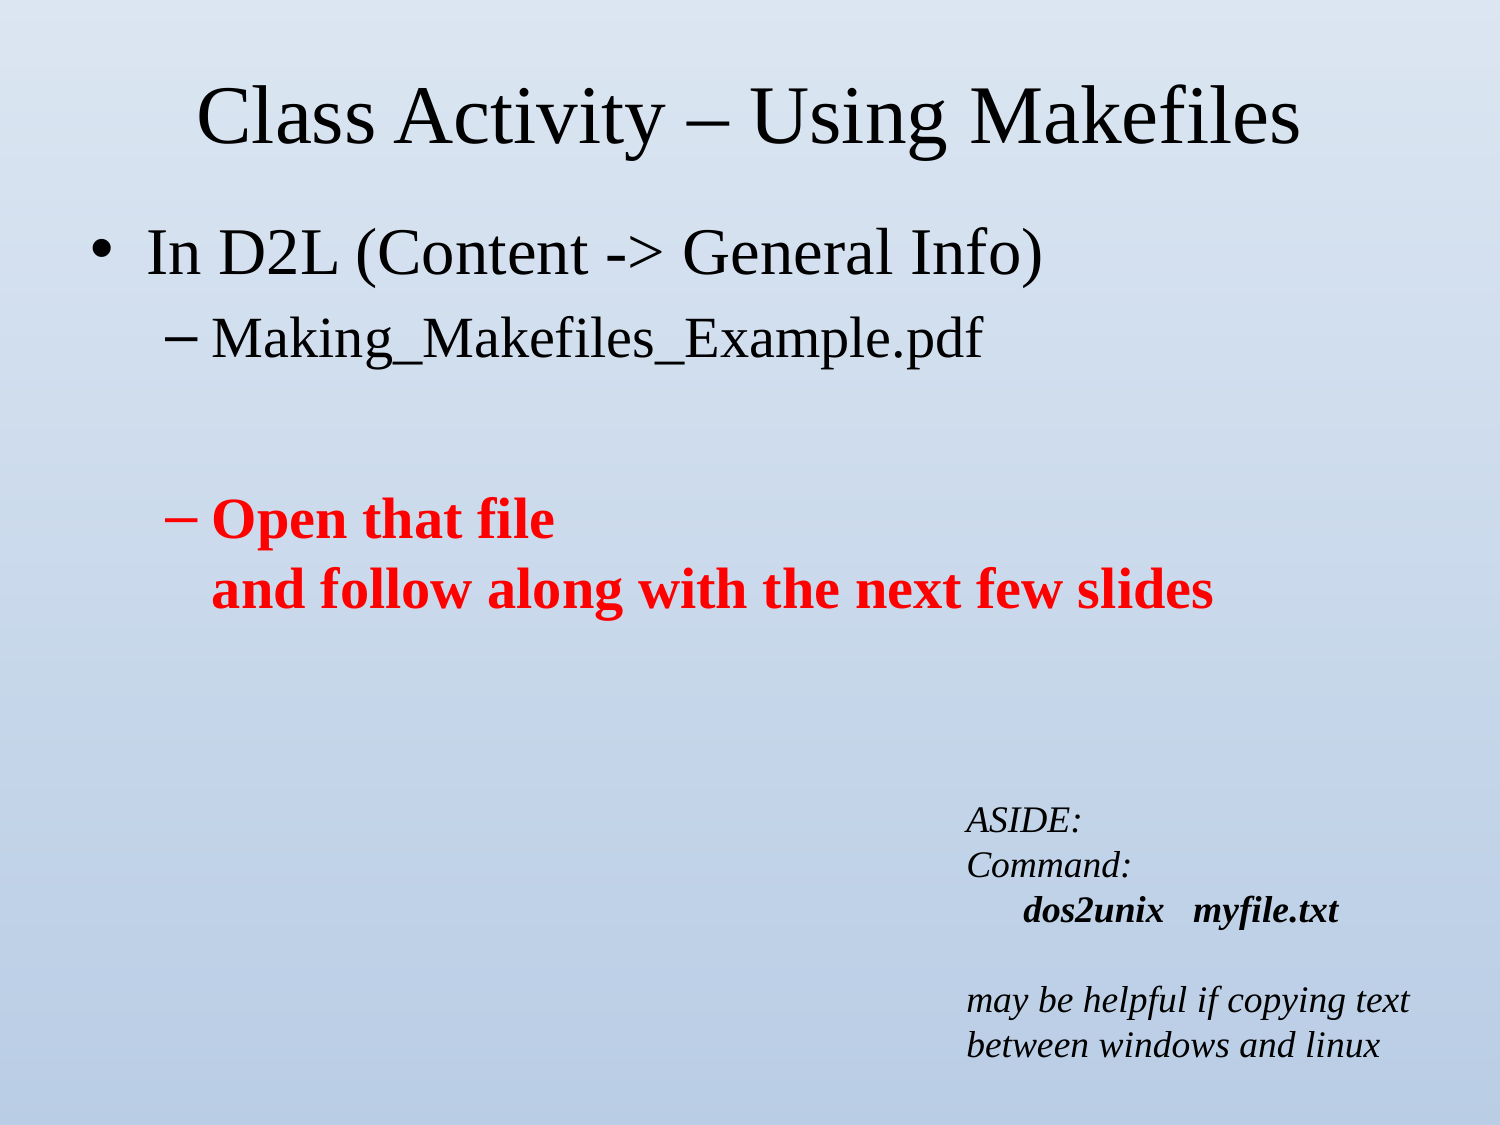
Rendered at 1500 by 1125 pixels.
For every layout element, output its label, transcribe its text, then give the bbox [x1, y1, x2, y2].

list In D2L (Content -> General Info) Making_Makefiles_Example.pdf Open that file and follow along with the next few slides [75, 200, 1425, 1050]
title Class Activity – Using Makefiles [75, 45, 1425, 175]
text_box ASIDE: Command: dos2unix myfile.txt may be helpful if copying text between windows and linux [951, 787, 1426, 1073]
